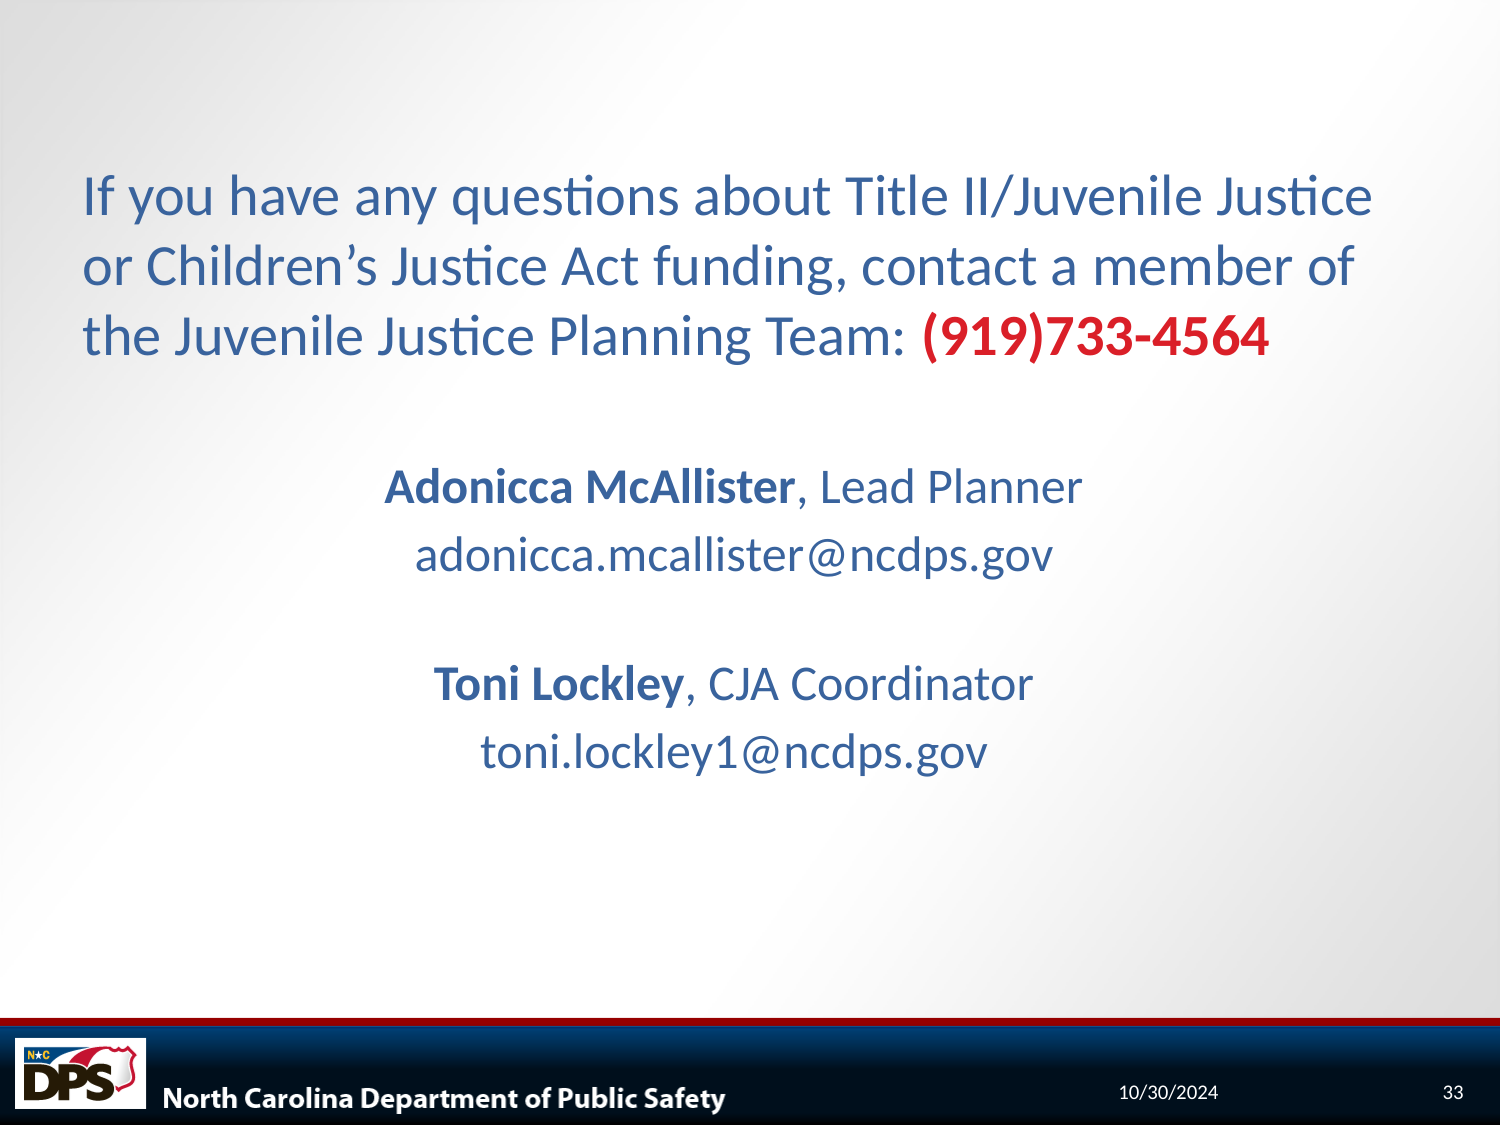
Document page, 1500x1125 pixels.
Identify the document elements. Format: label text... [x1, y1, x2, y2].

slide_number 33 [1418, 1051, 1479, 1112]
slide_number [1103, 1051, 1418, 1112]
picture [0, 0, 1500, 1125]
list If you have any questions about Title II/Juvenile Justice or Children’s Justice Act funding, contact a member of the Juvenile Justice Planning Team: (919)733-4564 Adonicca McAllister, Lead Planner adonicca.mcallister@ncdps.gov Toni Lockley, CJA Coordinator toni.lockley1@ncdps.gov [50, 149, 1400, 893]
